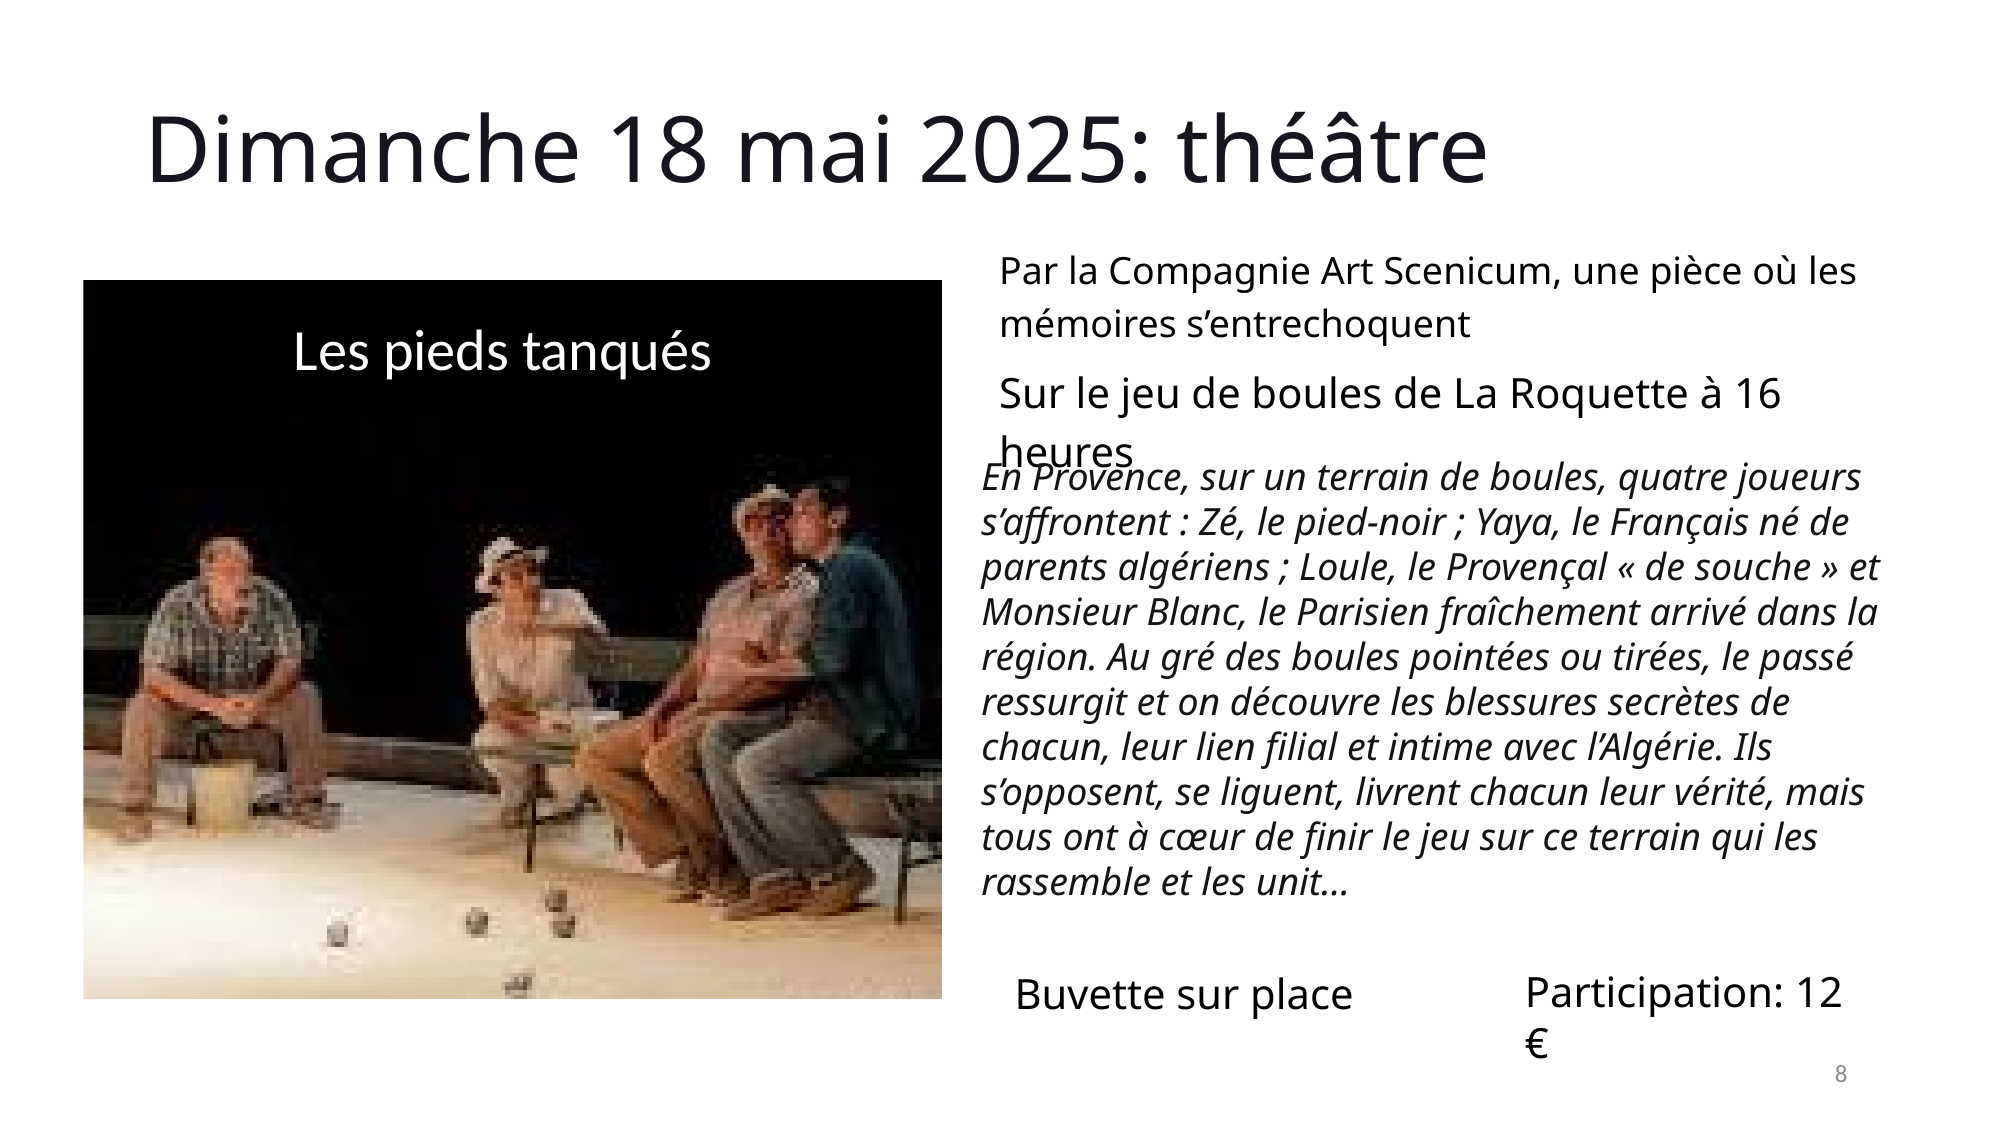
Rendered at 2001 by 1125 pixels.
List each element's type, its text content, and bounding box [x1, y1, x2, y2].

text_box Participation: 12 € [1509, 958, 1892, 1074]
slide_number 8 [1412, 1042, 1863, 1103]
picture [83, 280, 942, 999]
text_box En Provence, sur un terrain de boules, quatre joueurs s’affrontent : Zé, le pied-noir ; Yaya, le Français né de parents algériens ; Loule, le Provençal « de souche » et Monsieur Blanc, le Parisien fraîchement arrivé dans la région. Au gré des boules pointées ou tirées, le passé ressurgit et on découvre les blessures secrètes de chacun, leur lien filial et intime avec l’Algérie. Ils s’opposent, se liguent, livrent chacun leur vérité, mais tous ont à cœur de finir le jeu sur ce terrain qui les rassemble et les unit… [966, 445, 1932, 911]
text_box Buvette sur place [999, 960, 1393, 1026]
text_box Par la Compagnie Art Scenicum, une pièce où les mémoires s’entrechoquent Sur le jeu de boules de La Roquette à 16 heures [984, 231, 1936, 483]
title Dimanche 18 mai 2025: théâtre [11, 59, 2000, 356]
